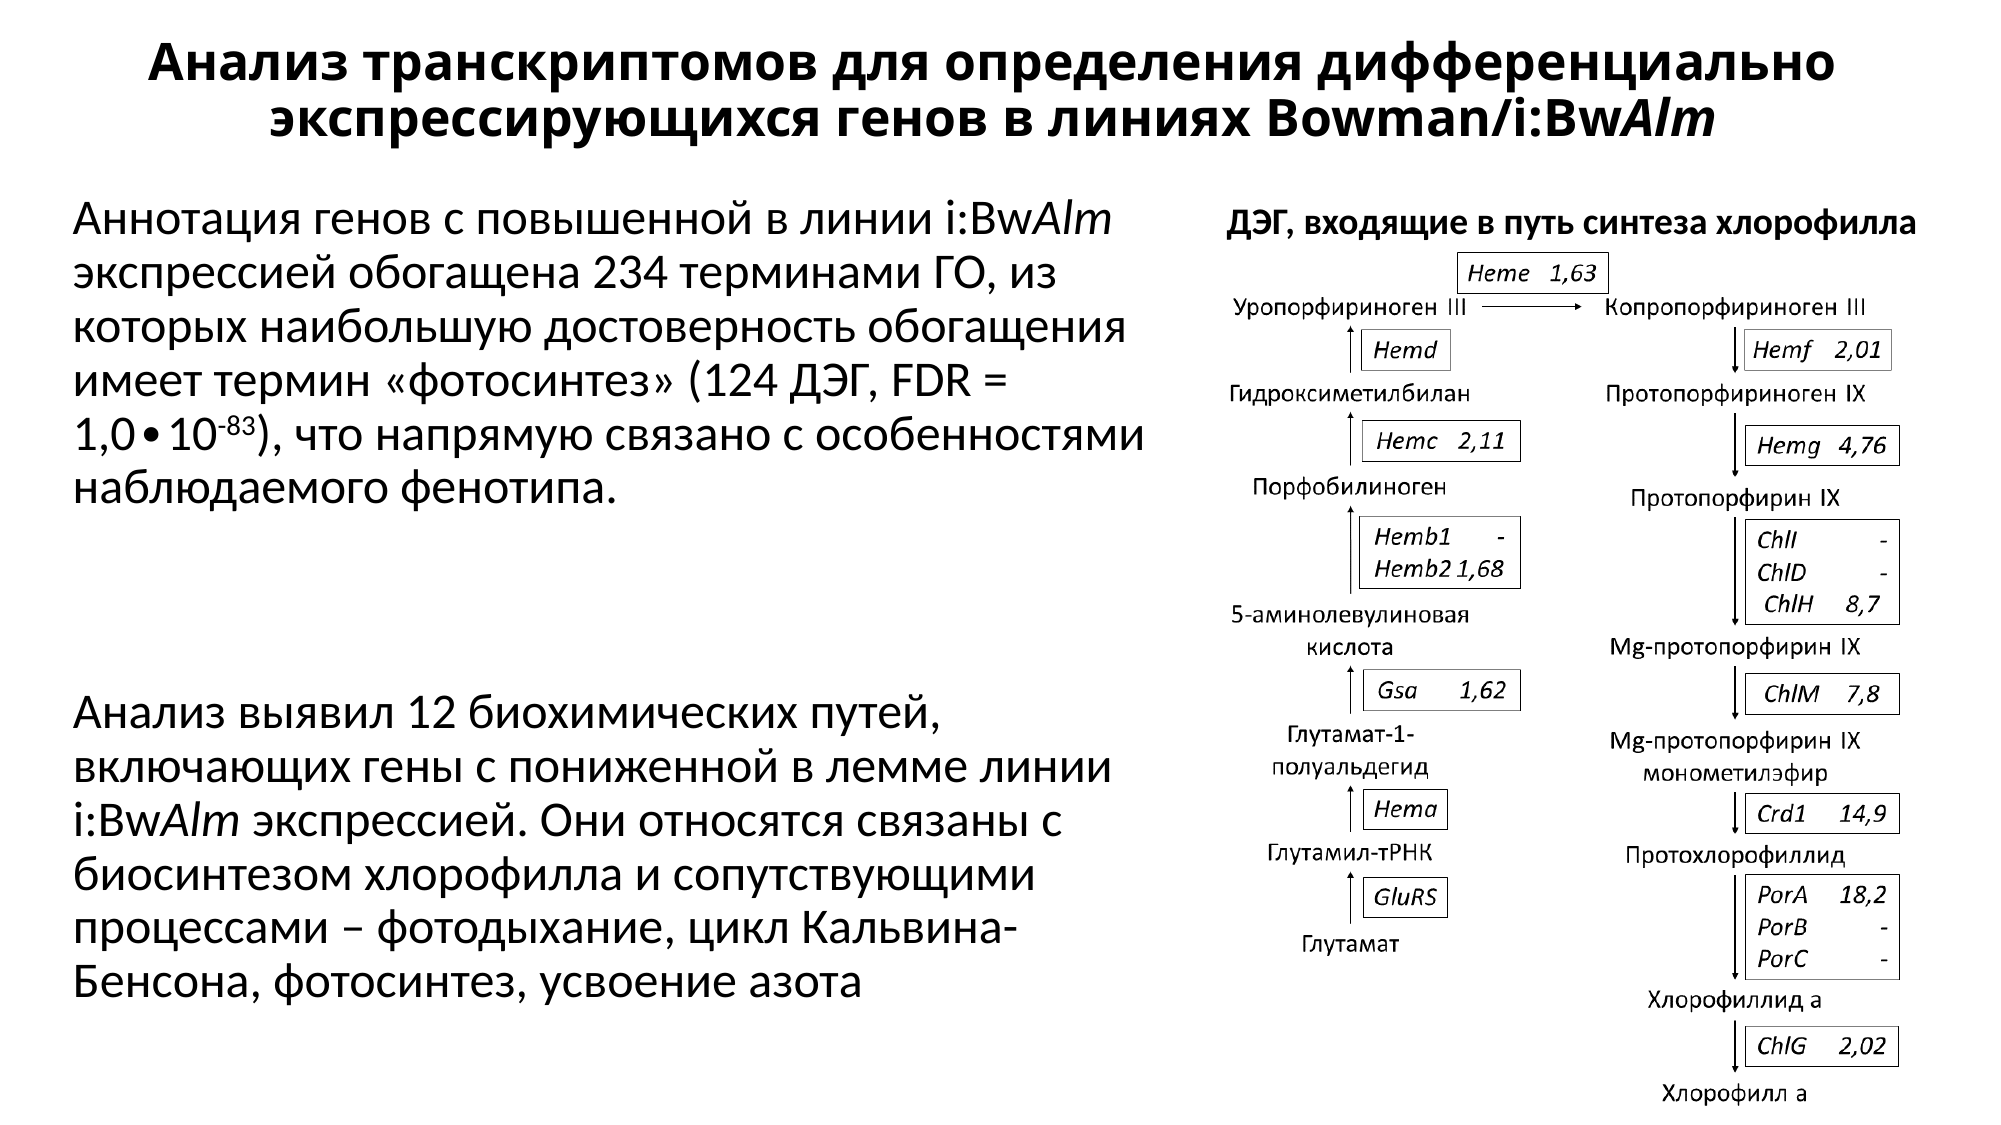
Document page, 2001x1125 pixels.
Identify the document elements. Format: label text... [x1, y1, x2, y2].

text_box ДЭГ, входящие в путь синтеза хлорофилла [1203, 189, 1941, 250]
text_box Аннотация генов с повышенной в линии i:BwAlm экспрессией обогащена 234 терминами ГО, из которых наибольшую достоверность обогащения имеет термин «фотосинтез» (124 ДЭГ, FDR = 1,0∙10-83), что напрямую связано с особенностями наблюдаемого фенотипа. [57, 183, 1163, 643]
title Анализ транскриптомов для определения дифференциально экспрессирующихся генов в линиях Bowman/i:BwAlm [31, 26, 1956, 157]
text_box Анализ выявил 12 биохимических путей, включающих гены с пониженной в лемме линии i:BwAlm экспрессией. Они относятся связаны с биосинтезом хлорофилла и сопутствующими процессами – фотодыхание, цикл Кальвина-Бенсона, фотосинтез, усвоение азота [57, 677, 1162, 1107]
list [1163, 231, 1918, 1124]
